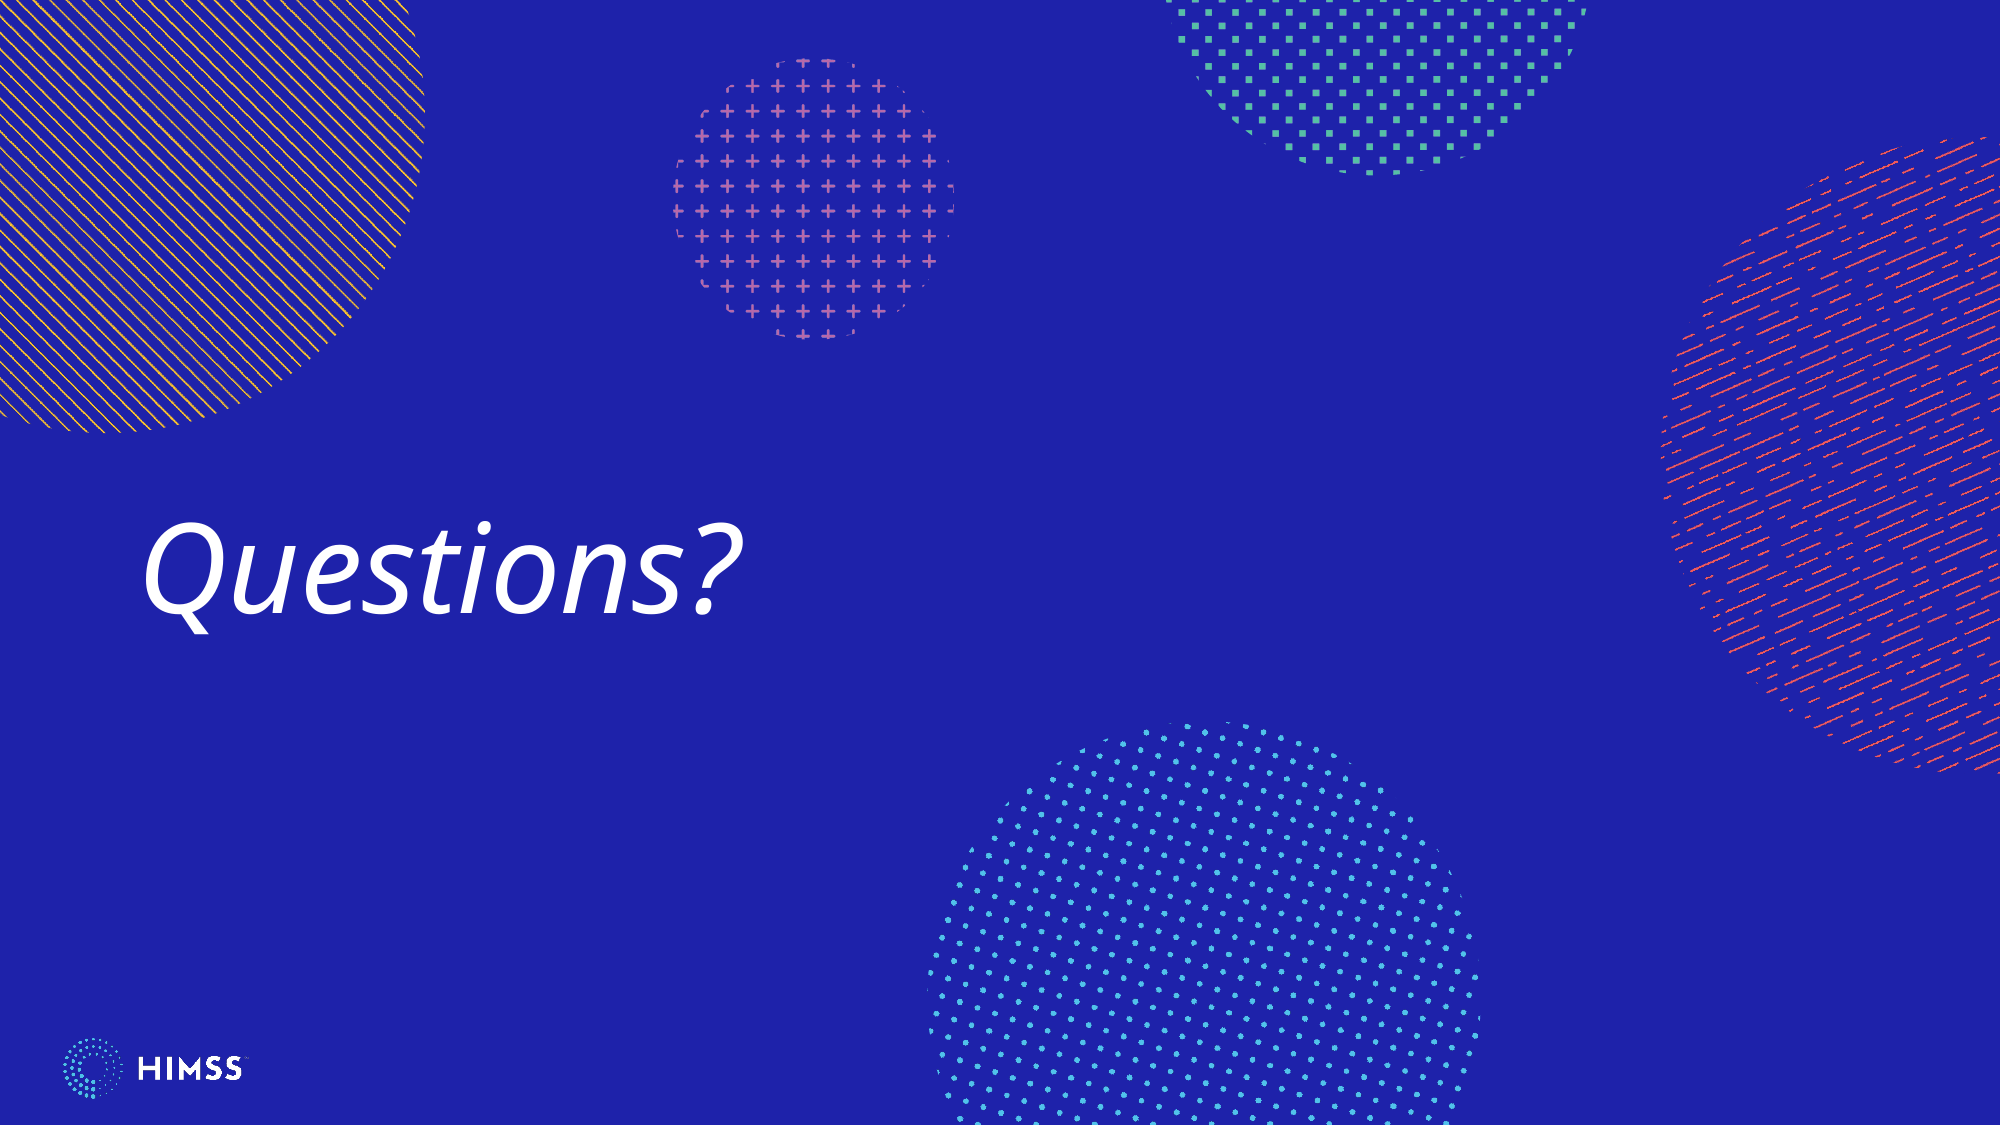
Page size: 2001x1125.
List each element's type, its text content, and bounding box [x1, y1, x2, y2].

picture [672, 58, 954, 340]
title Questions? [137, 493, 1875, 658]
picture [927, 721, 1481, 1125]
picture [1660, 137, 2001, 775]
picture [1165, 0, 1588, 176]
picture [0, 0, 425, 434]
picture [41, 1014, 270, 1122]
